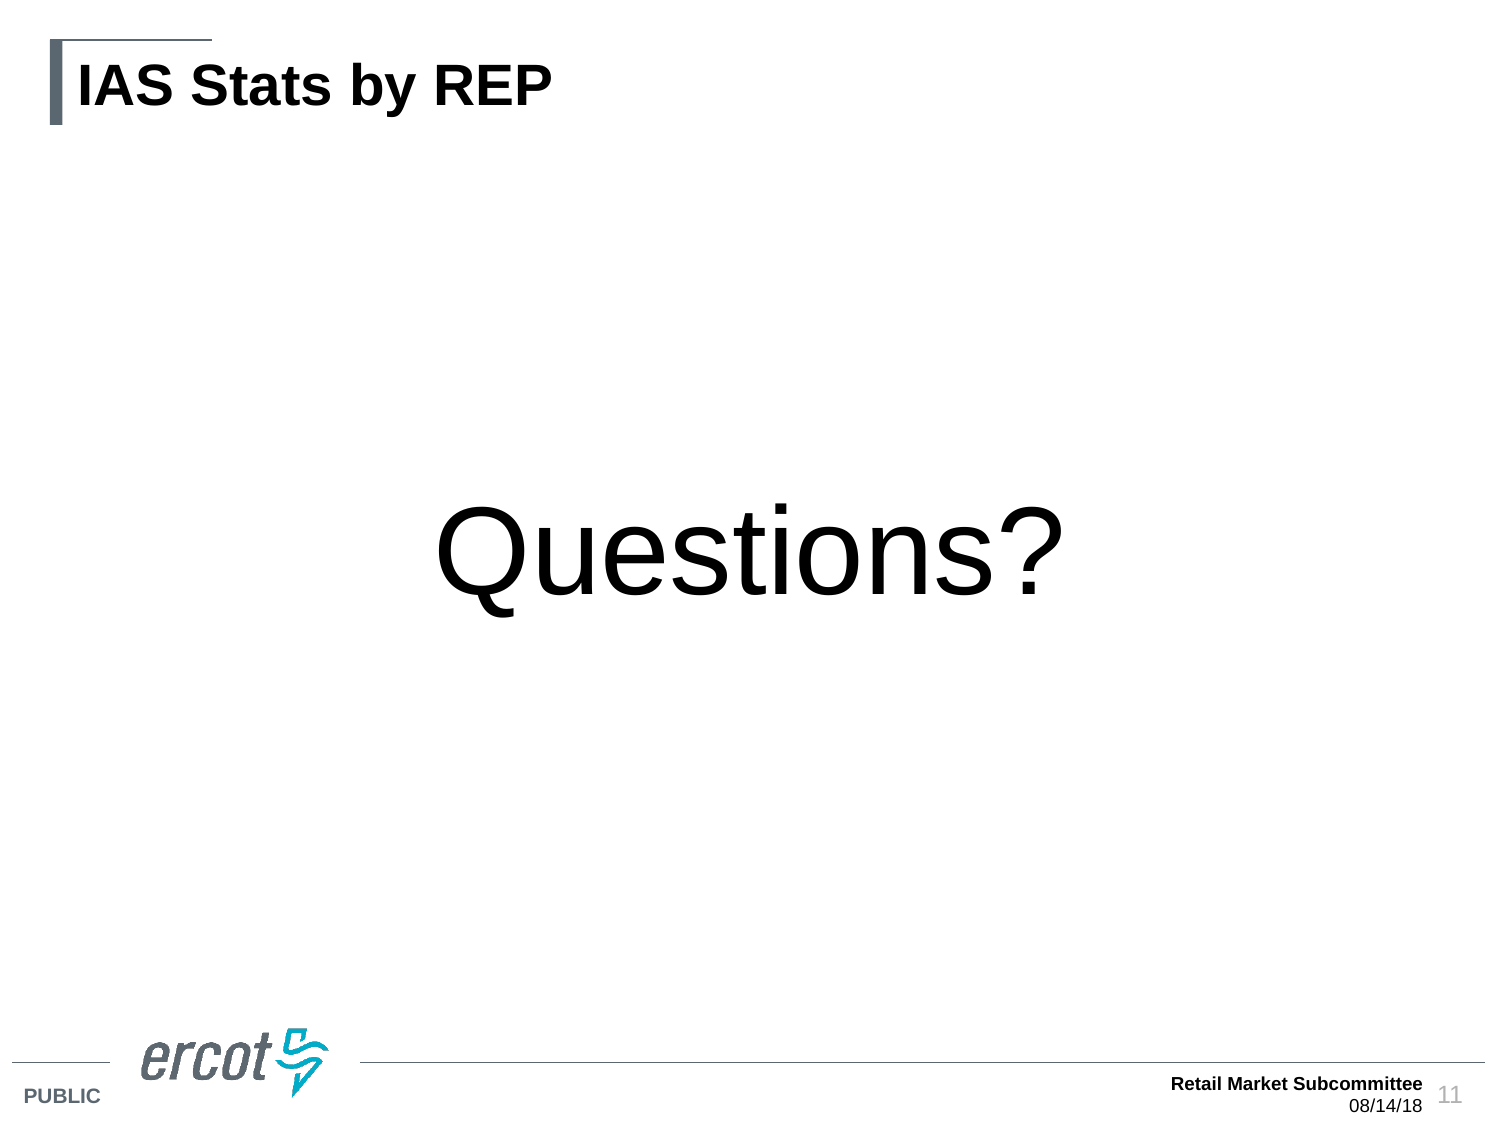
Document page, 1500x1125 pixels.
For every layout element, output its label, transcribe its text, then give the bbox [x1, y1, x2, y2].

list Questions? [50, 287, 1450, 997]
title IAS Stats by REP [62, 39, 1450, 228]
text_box Retail Market Subcommittee 08/14/18 [1124, 1064, 1438, 1125]
slide_number 11 [1438, 1076, 1488, 1112]
picture [137, 1024, 332, 1100]
